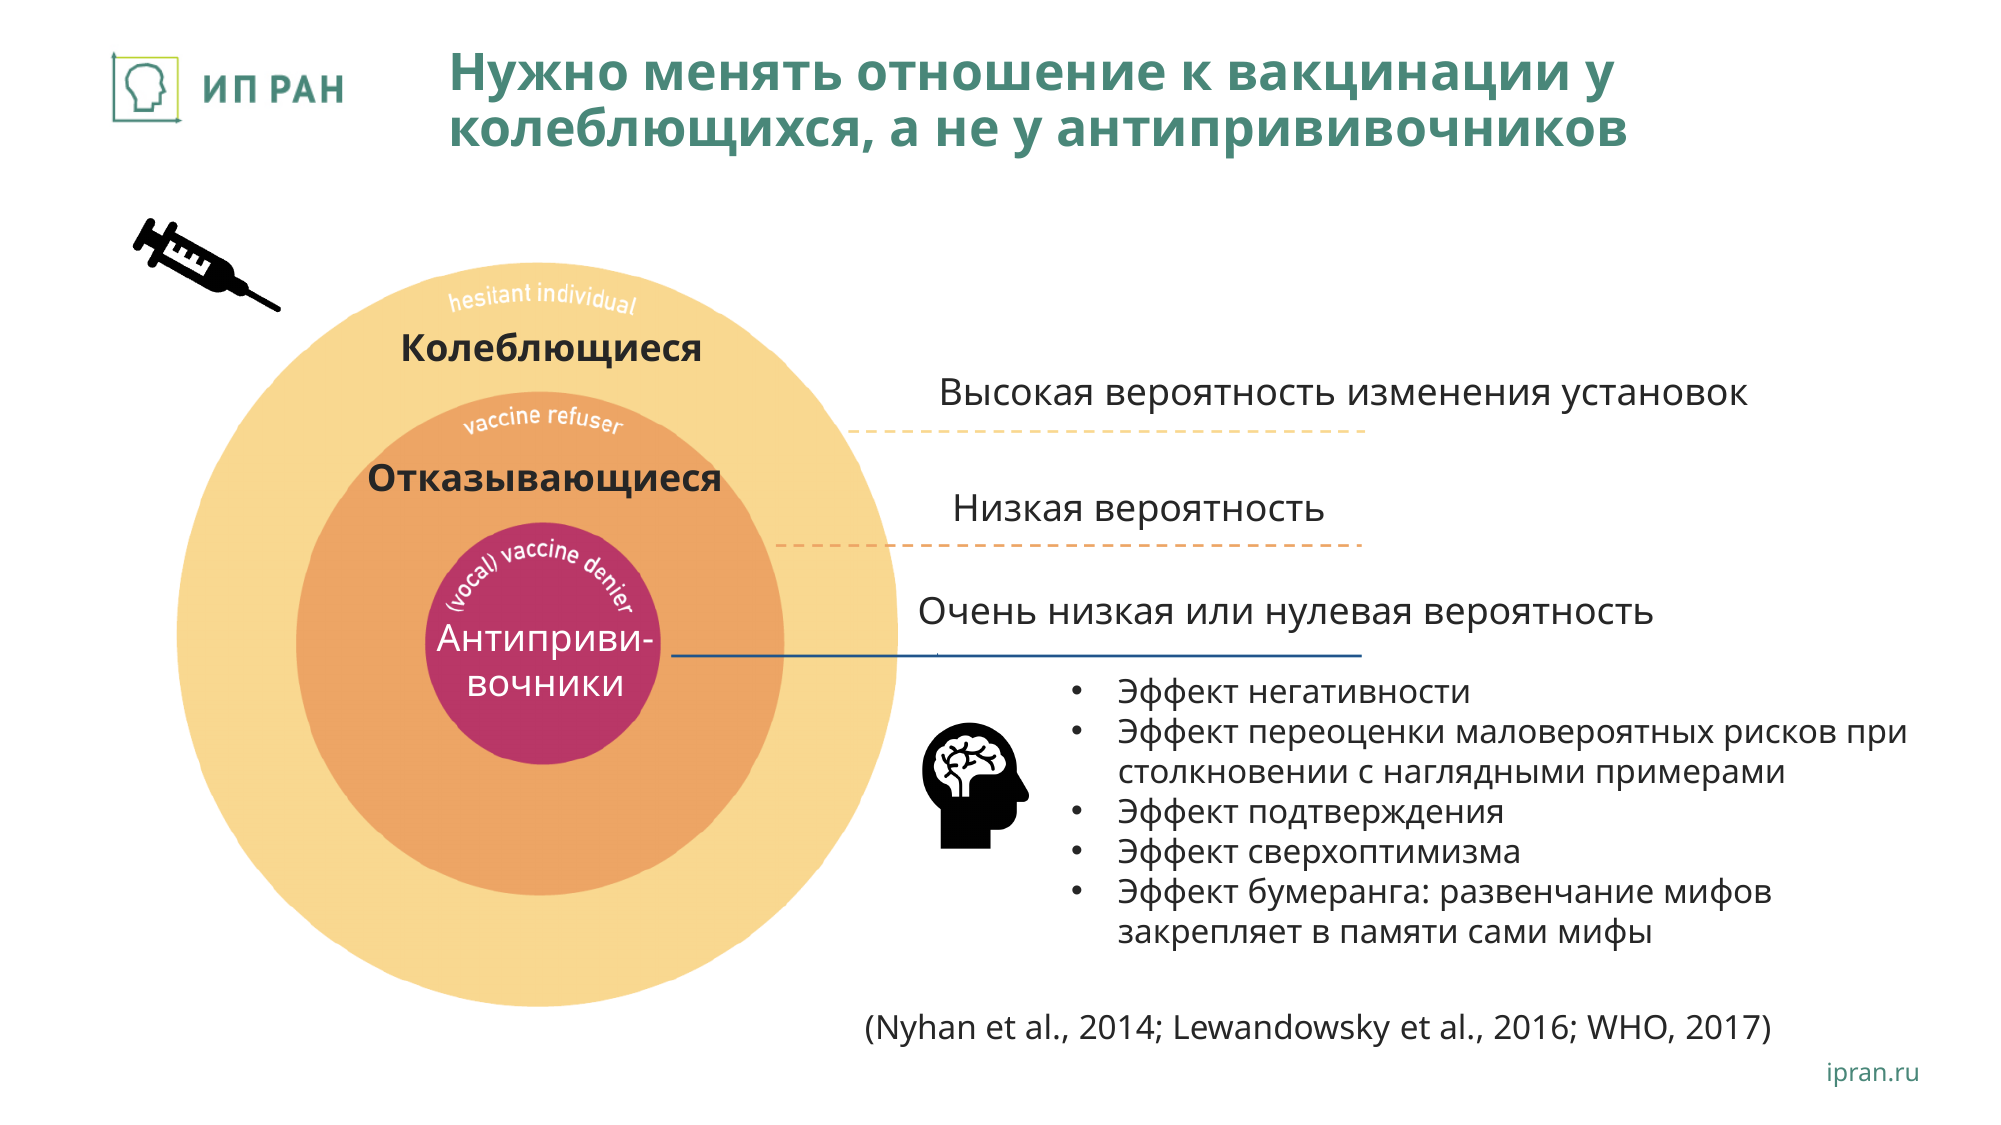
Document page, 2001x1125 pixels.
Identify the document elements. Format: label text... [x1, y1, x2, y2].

text_box Очень низкая или нулевая вероятность [1373, 579, 1671, 640]
text_box Эффект негативности Эффект переоценки маловероятных рисков при столкновении с наглядными примерами Эффект подтверждения Эффект сверхоптимизма Эффект бумеранга: развенчание мифов закрепляет в памяти сами мифы [1373, 663, 1940, 958]
picture [0, 0, 2001, 1125]
text_box (Nyhan et al., 2014; Lewandowsky et al., 2016; WHO, 2017) [1373, 998, 1787, 1054]
title Нужно менять отношение к вакцинации у колеблющихся, а не у антипрививочников [433, 37, 1861, 166]
text_box Высокая вероятность изменения установок [1373, 360, 1764, 421]
